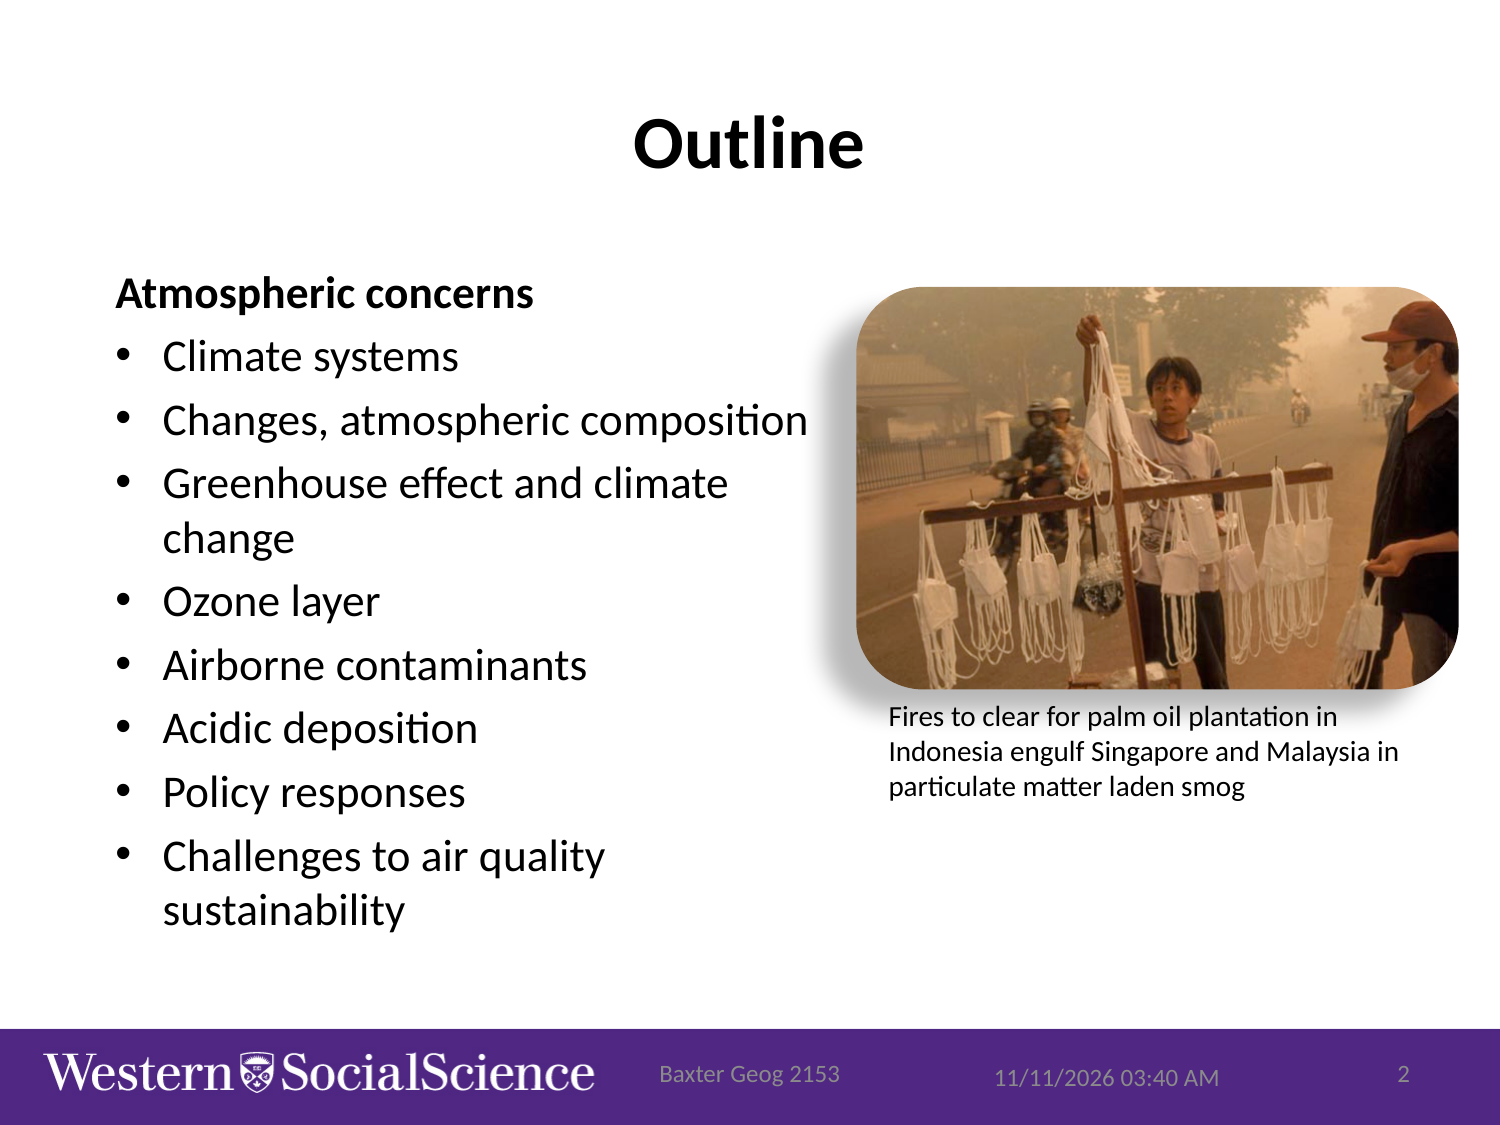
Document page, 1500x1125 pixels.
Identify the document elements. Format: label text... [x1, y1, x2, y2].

title Outline [75, 45, 1425, 233]
footer Baxter Geog 2153 [512, 1042, 988, 1103]
picture [0, 0, 1500, 1125]
slide_number 2 [1074, 1042, 1425, 1103]
text_box Fires to clear for palm oil plantation in Indonesia engulf Singapore and Malaysia in particulate matter laden smog [873, 689, 1465, 810]
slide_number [978, 1046, 1329, 1107]
list Atmospheric concerns Climate systems Changes, atmospheric composition Greenhouse effect and climate change Ozone layer Airborne contaminants Acidic deposition Policy responses Challenges to air quality sustainability [100, 255, 833, 1005]
